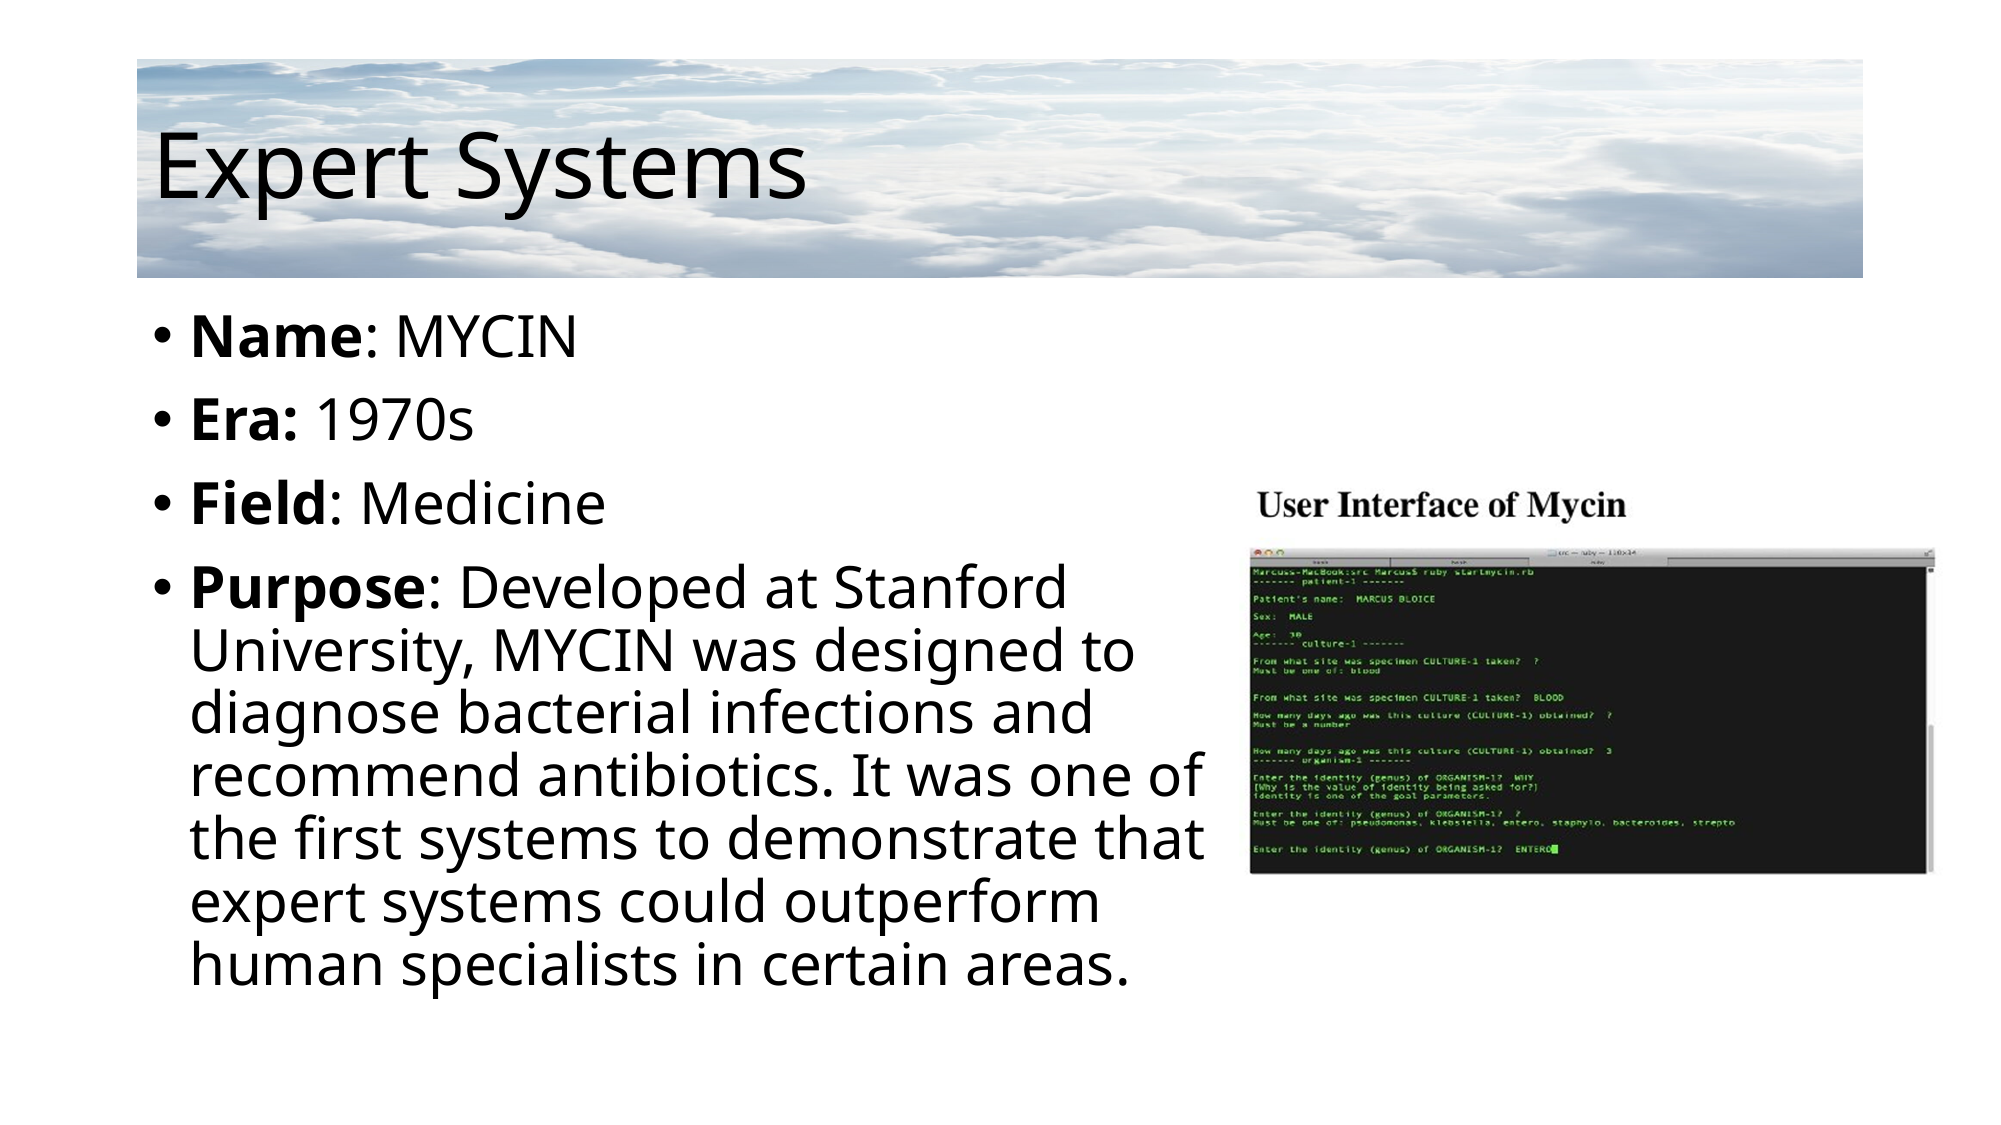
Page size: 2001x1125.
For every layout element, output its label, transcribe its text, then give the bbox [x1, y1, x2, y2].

picture [1238, 471, 1946, 892]
list Name: MYCIN Era: 1970s Field: Medicine Purpose: Developed at Stanford University, MYCIN was designed to diagnose bacterial infections and recommend antibiotics. It was one of the first systems to demonstrate that expert systems could outperform human specialists in certain areas. [137, 299, 1252, 1066]
picture [136, 59, 1863, 278]
